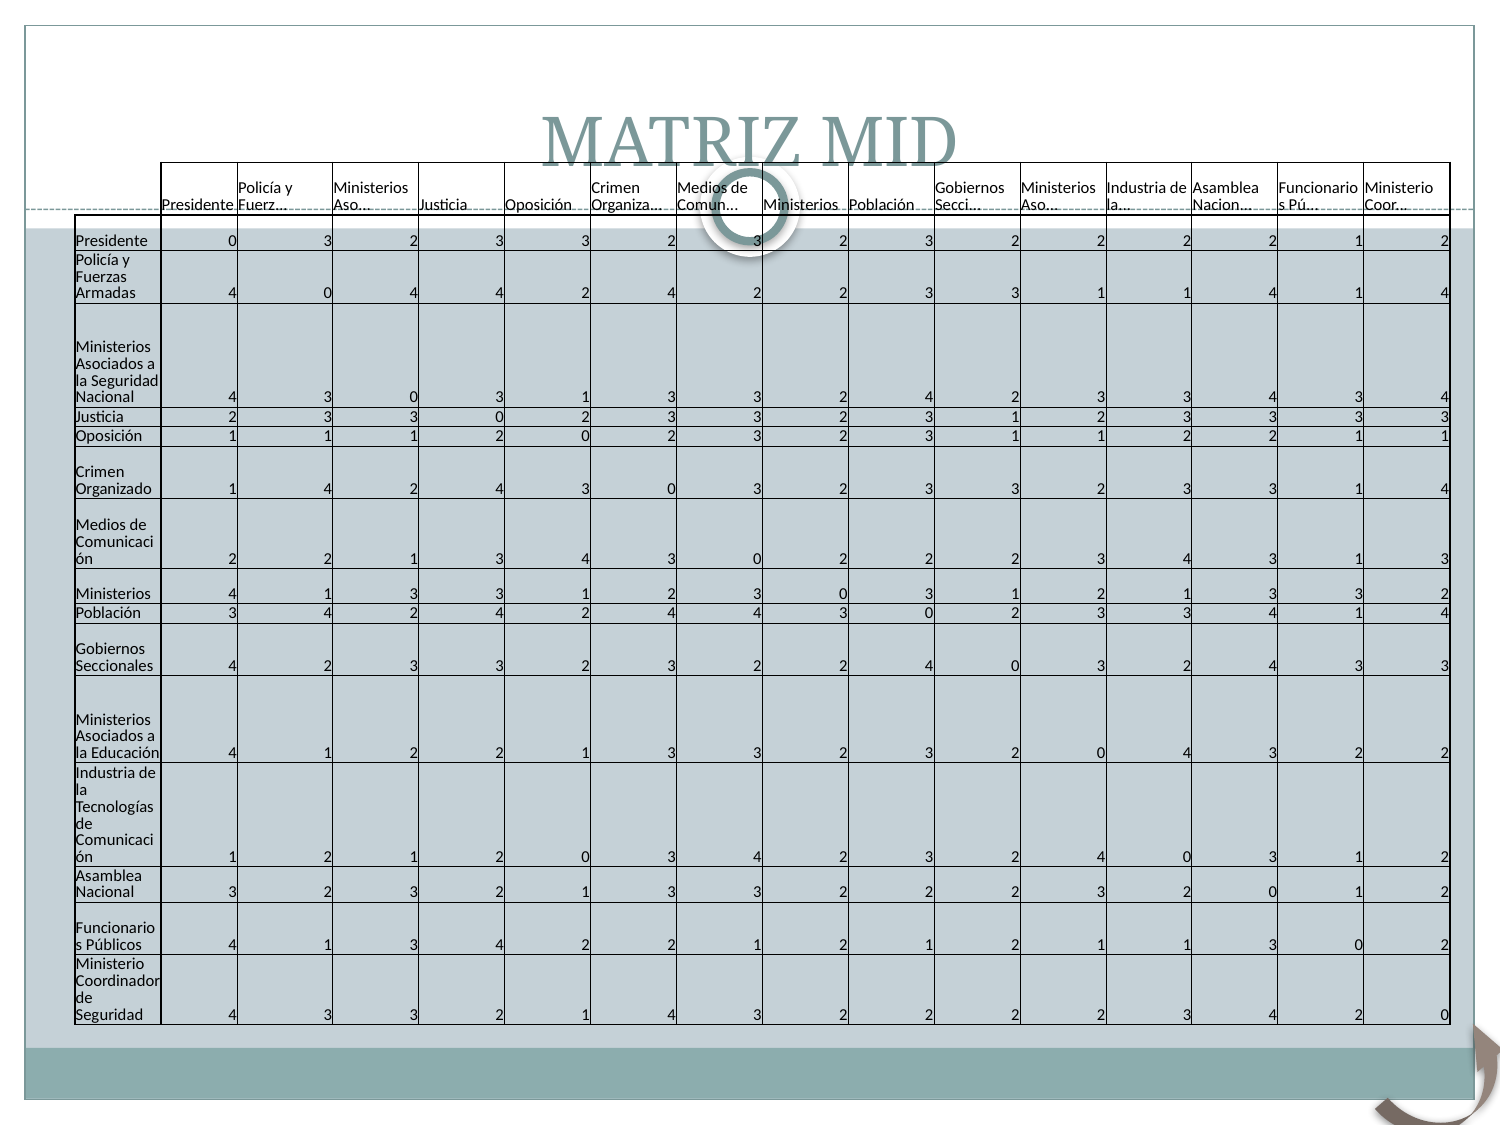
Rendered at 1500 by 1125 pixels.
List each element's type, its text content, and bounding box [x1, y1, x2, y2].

table_cell 1 [1278, 216, 1363, 250]
table_cell 2 [505, 408, 590, 426]
table_header Oposición [505, 163, 590, 214]
table_cell 3 [1192, 408, 1277, 426]
table_cell 1 [238, 427, 332, 446]
table_cell 3 [1278, 569, 1363, 603]
table_cell 3 [677, 955, 762, 1024]
table_cell 1 [238, 676, 332, 762]
table_cell 2 [763, 955, 848, 1024]
table_cell 2 [591, 216, 676, 250]
table_cell 2 [1021, 447, 1106, 498]
table_cell 1 [1278, 499, 1363, 568]
table_cell 0 [1021, 676, 1106, 762]
table_cell 2 [419, 763, 504, 866]
table_cell 3 [849, 676, 934, 762]
table_cell 3 [419, 569, 504, 603]
table_cell 4 [238, 604, 332, 623]
table_cell Ministerios Asociados a la Seguridad Nacional [76, 304, 160, 407]
table_cell 1 [333, 427, 418, 446]
table_cell Justicia [76, 408, 160, 426]
table_cell 2 [677, 624, 762, 675]
table_cell 3 [1278, 624, 1363, 675]
table_cell 3 [591, 624, 676, 675]
table_cell 3 [591, 867, 676, 902]
table_cell 4 [1364, 304, 1449, 407]
table_cell 3 [238, 408, 332, 426]
table_cell 4 [505, 499, 590, 568]
table_cell 3 [677, 676, 762, 762]
table_cell 2 [763, 624, 848, 675]
table_cell 3 [1364, 408, 1449, 426]
table_cell 2 [238, 499, 332, 568]
table_cell 3 [162, 867, 237, 902]
table_cell 1 [1278, 427, 1363, 446]
table_cell 3 [677, 867, 762, 902]
table_cell 2 [505, 624, 590, 675]
table_cell 2 [935, 903, 1020, 954]
table_cell 2 [419, 676, 504, 762]
table_cell Funcionarios Públicos [76, 903, 160, 954]
table_cell 1 [1278, 604, 1363, 623]
table_cell 0 [505, 763, 590, 866]
table_cell 3 [1192, 676, 1277, 762]
table_cell 4 [1192, 624, 1277, 675]
table_cell Asamblea Nacional [76, 867, 160, 902]
table_cell Industria de la Tecnologías de Comunicación [76, 763, 160, 866]
table_cell 1 [238, 903, 332, 954]
table_cell 4 [419, 447, 504, 498]
table_cell 0 [238, 251, 332, 303]
table_cell 1 [935, 569, 1020, 603]
table_cell 1 [1278, 251, 1363, 303]
table_cell 2 [505, 604, 590, 623]
title MATRIZ MID [75, 0, 1425, 163]
table_cell Medios de Comunicación [76, 499, 160, 568]
table_cell 3 [1364, 499, 1449, 568]
table_cell 3 [677, 447, 762, 498]
table_cell 4 [1192, 955, 1277, 1024]
table_cell 2 [763, 216, 848, 250]
table_cell 2 [935, 676, 1020, 762]
table_cell 1 [1278, 447, 1363, 498]
table_cell 4 [162, 676, 237, 762]
table_cell 2 [591, 569, 676, 603]
table_cell 4 [333, 251, 418, 303]
table_cell 3 [238, 304, 332, 407]
table_cell Gobiernos Seccionales [76, 624, 160, 675]
table_cell 4 [1192, 604, 1277, 623]
table_cell 3 [1192, 569, 1277, 603]
table_cell 3 [505, 447, 590, 498]
table_cell 2 [591, 903, 676, 954]
table_cell 0 [935, 624, 1020, 675]
table_cell 1 [505, 955, 590, 1024]
table_header Crimen Organiza... [591, 163, 676, 214]
table_header Ministerios [763, 163, 848, 214]
table_cell 3 [849, 408, 934, 426]
table_cell 3 [333, 867, 418, 902]
table_cell 1 [935, 427, 1020, 446]
table_cell 1 [505, 676, 590, 762]
table_cell 3 [419, 624, 504, 675]
table_cell 4 [1364, 251, 1449, 303]
table_cell 3 [677, 304, 762, 407]
table_cell 2 [1364, 676, 1449, 762]
table_cell 3 [1021, 499, 1106, 568]
table_cell 0 [763, 569, 848, 603]
table_cell Ministerio Coordinador de Seguridad [76, 955, 160, 1024]
table_cell 2 [1364, 216, 1449, 250]
table_cell Oposición [76, 427, 160, 446]
table_cell 3 [238, 955, 332, 1024]
table_cell 4 [1192, 251, 1277, 303]
table_cell 3 [1364, 624, 1449, 675]
table_cell 3 [419, 304, 504, 407]
table_cell 2 [935, 763, 1020, 866]
table_cell 4 [162, 903, 237, 954]
table_cell 2 [333, 447, 418, 498]
table_cell 0 [591, 447, 676, 498]
table_cell 2 [1107, 624, 1191, 675]
table_cell 3 [849, 216, 934, 250]
table_cell 2 [505, 251, 590, 303]
table_cell 4 [419, 604, 504, 623]
table_cell 1 [1021, 427, 1106, 446]
table_cell 4 [591, 955, 676, 1024]
table_cell 2 [1107, 216, 1191, 250]
table_cell 2 [763, 867, 848, 902]
table_cell 0 [1107, 763, 1191, 866]
table_cell 2 [333, 216, 418, 250]
table_cell 4 [849, 304, 934, 407]
table_cell 1 [162, 763, 237, 866]
table_cell 1 [1364, 427, 1449, 446]
table_cell 1 [935, 408, 1020, 426]
table_cell 2 [763, 903, 848, 954]
table_cell 2 [505, 903, 590, 954]
table_cell 3 [333, 903, 418, 954]
table_cell 2 [162, 408, 237, 426]
table_cell 2 [763, 676, 848, 762]
table_cell 1 [238, 569, 332, 603]
table_cell 2 [763, 408, 848, 426]
table_cell 3 [591, 408, 676, 426]
table_cell 3 [333, 569, 418, 603]
table_header Asamblea Nacion... [1192, 163, 1277, 214]
table_cell 3 [333, 408, 418, 426]
table_cell 3 [1278, 304, 1363, 407]
table_cell 3 [591, 304, 676, 407]
table_cell 3 [677, 569, 762, 603]
table_cell 2 [419, 427, 504, 446]
table_cell 3 [1107, 447, 1191, 498]
table_cell 2 [763, 304, 848, 407]
table_cell 4 [677, 604, 762, 623]
table_header Población [849, 163, 934, 214]
table_cell 2 [935, 604, 1020, 623]
table_cell 3 [849, 251, 934, 303]
table_cell 2 [763, 763, 848, 866]
table_cell 3 [162, 604, 237, 623]
table_cell 4 [1107, 499, 1191, 568]
table_cell 2 [935, 867, 1020, 902]
table_cell 3 [1021, 867, 1106, 902]
table_cell 2 [1192, 427, 1277, 446]
table_cell 2 [419, 955, 504, 1024]
table_cell 2 [1192, 216, 1277, 250]
table_cell 2 [238, 867, 332, 902]
table_cell 0 [849, 604, 934, 623]
table_cell 2 [1107, 867, 1191, 902]
table_cell 1 [1107, 569, 1191, 603]
table_cell 4 [849, 624, 934, 675]
table_cell 3 [419, 216, 504, 250]
table_cell 1 [1021, 251, 1106, 303]
table_cell 2 [1021, 569, 1106, 603]
table_cell 2 [849, 955, 934, 1024]
table_cell 3 [1192, 447, 1277, 498]
table_cell 3 [1192, 499, 1277, 568]
table_header Ministerio Coor... [1364, 163, 1449, 214]
table_cell 2 [763, 499, 848, 568]
table_cell 2 [238, 624, 332, 675]
table_cell 2 [419, 867, 504, 902]
table_cell 2 [763, 251, 848, 303]
table_cell 3 [763, 604, 848, 623]
table_cell 2 [162, 499, 237, 568]
table_cell 3 [849, 447, 934, 498]
table_cell 3 [238, 216, 332, 250]
table_cell 4 [162, 624, 237, 675]
table_cell 2 [333, 676, 418, 762]
table_header Medios de Comun... [677, 163, 762, 214]
table_cell 2 [1364, 569, 1449, 603]
table_header Justicia [419, 163, 504, 214]
table_cell 1 [849, 903, 934, 954]
table_cell 3 [1021, 304, 1106, 407]
table_cell 2 [849, 499, 934, 568]
table_cell 4 [162, 955, 237, 1024]
table_cell 1 [333, 499, 418, 568]
table_cell 1 [1107, 903, 1191, 954]
table_cell Policía y Fuerzas Armadas [76, 251, 160, 303]
table_cell Ministerios [76, 569, 160, 603]
table_cell 2 [763, 427, 848, 446]
table_cell 2 [1278, 676, 1363, 762]
table_cell 1 [1107, 251, 1191, 303]
table_cell 0 [1278, 903, 1363, 954]
table_cell 4 [677, 763, 762, 866]
table_cell 0 [333, 304, 418, 407]
table_cell 3 [1021, 624, 1106, 675]
table_cell 3 [1107, 604, 1191, 623]
table_cell 3 [1021, 604, 1106, 623]
table_cell Población [76, 604, 160, 623]
table_cell 2 [1364, 903, 1449, 954]
table_cell 1 [333, 763, 418, 866]
table_cell 3 [677, 408, 762, 426]
table_cell 3 [591, 676, 676, 762]
table_cell 4 [591, 251, 676, 303]
table_cell 4 [1364, 447, 1449, 498]
table_header Industria de la... [1107, 163, 1191, 214]
table_cell 1 [162, 447, 237, 498]
table_cell Crimen Organizado [76, 447, 160, 498]
table_cell 4 [162, 251, 237, 303]
table_cell 4 [1107, 676, 1191, 762]
table_cell 2 [935, 216, 1020, 250]
table_header Funcionarios Pú... [1278, 163, 1363, 214]
table_cell 4 [238, 447, 332, 498]
table_cell 2 [238, 763, 332, 866]
table_cell 3 [591, 763, 676, 866]
table_cell 0 [505, 427, 590, 446]
table_cell 3 [935, 447, 1020, 498]
table_cell 1 [505, 569, 590, 603]
table_cell 4 [1364, 604, 1449, 623]
table_cell 4 [1021, 763, 1106, 866]
table_cell 2 [1021, 955, 1106, 1024]
table_cell 2 [1021, 216, 1106, 250]
table_cell 3 [333, 955, 418, 1024]
table_cell 1 [1278, 867, 1363, 902]
table_cell 2 [1021, 408, 1106, 426]
table_cell 1 [505, 867, 590, 902]
table_cell 3 [849, 763, 934, 866]
table_cell 3 [677, 427, 762, 446]
table_cell 0 [1364, 955, 1449, 1024]
table_cell 0 [162, 216, 237, 250]
table_cell 1 [162, 427, 237, 446]
table_cell 0 [677, 499, 762, 568]
table_cell Presidente [76, 216, 160, 250]
table_cell 4 [591, 604, 676, 623]
table_header Ministerios Aso... [1021, 163, 1106, 214]
table_cell 2 [591, 427, 676, 446]
table_cell 2 [935, 499, 1020, 568]
table_cell 3 [419, 499, 504, 568]
table_cell Ministerios Asociados a la Educación [76, 676, 160, 762]
table_cell 3 [1107, 955, 1191, 1024]
table_cell 3 [591, 499, 676, 568]
table_cell 2 [1364, 867, 1449, 902]
table_header Gobiernos Secci... [935, 163, 1020, 214]
table_cell 2 [935, 304, 1020, 407]
table_cell 2 [935, 955, 1020, 1024]
table_cell 1 [677, 903, 762, 954]
table_header Policía y Fuerz... [238, 163, 332, 214]
table_header Presidente [162, 163, 237, 214]
table_cell 3 [849, 569, 934, 603]
text_box [1374, 1023, 1500, 1125]
table_cell 1 [505, 304, 590, 407]
table_cell 3 [505, 216, 590, 250]
table_cell 4 [419, 903, 504, 954]
table_cell 0 [419, 408, 504, 426]
table_cell 3 [1192, 903, 1277, 954]
table_header Ministerios Aso... [333, 163, 418, 214]
table_cell 4 [162, 569, 237, 603]
table_cell 3 [1278, 408, 1363, 426]
table_cell 3 [677, 216, 762, 250]
table_cell 1 [1278, 763, 1363, 866]
table_cell 3 [935, 251, 1020, 303]
table_cell 3 [1107, 304, 1191, 407]
table_cell 3 [849, 427, 934, 446]
table_cell 2 [1107, 427, 1191, 446]
table_cell 4 [1192, 304, 1277, 407]
table_cell 2 [1278, 955, 1363, 1024]
table_cell 3 [1192, 763, 1277, 866]
table_cell 2 [333, 604, 418, 623]
table_cell 1 [1021, 903, 1106, 954]
table_cell 2 [1364, 763, 1449, 866]
table_cell 2 [677, 251, 762, 303]
table_cell 4 [162, 304, 237, 407]
table_cell 4 [419, 251, 504, 303]
table_cell 3 [1107, 408, 1191, 426]
table_header [75, 163, 160, 214]
table_cell 2 [763, 447, 848, 498]
table_cell 0 [1192, 867, 1277, 902]
table_cell 2 [849, 867, 934, 902]
table_cell 3 [333, 624, 418, 675]
